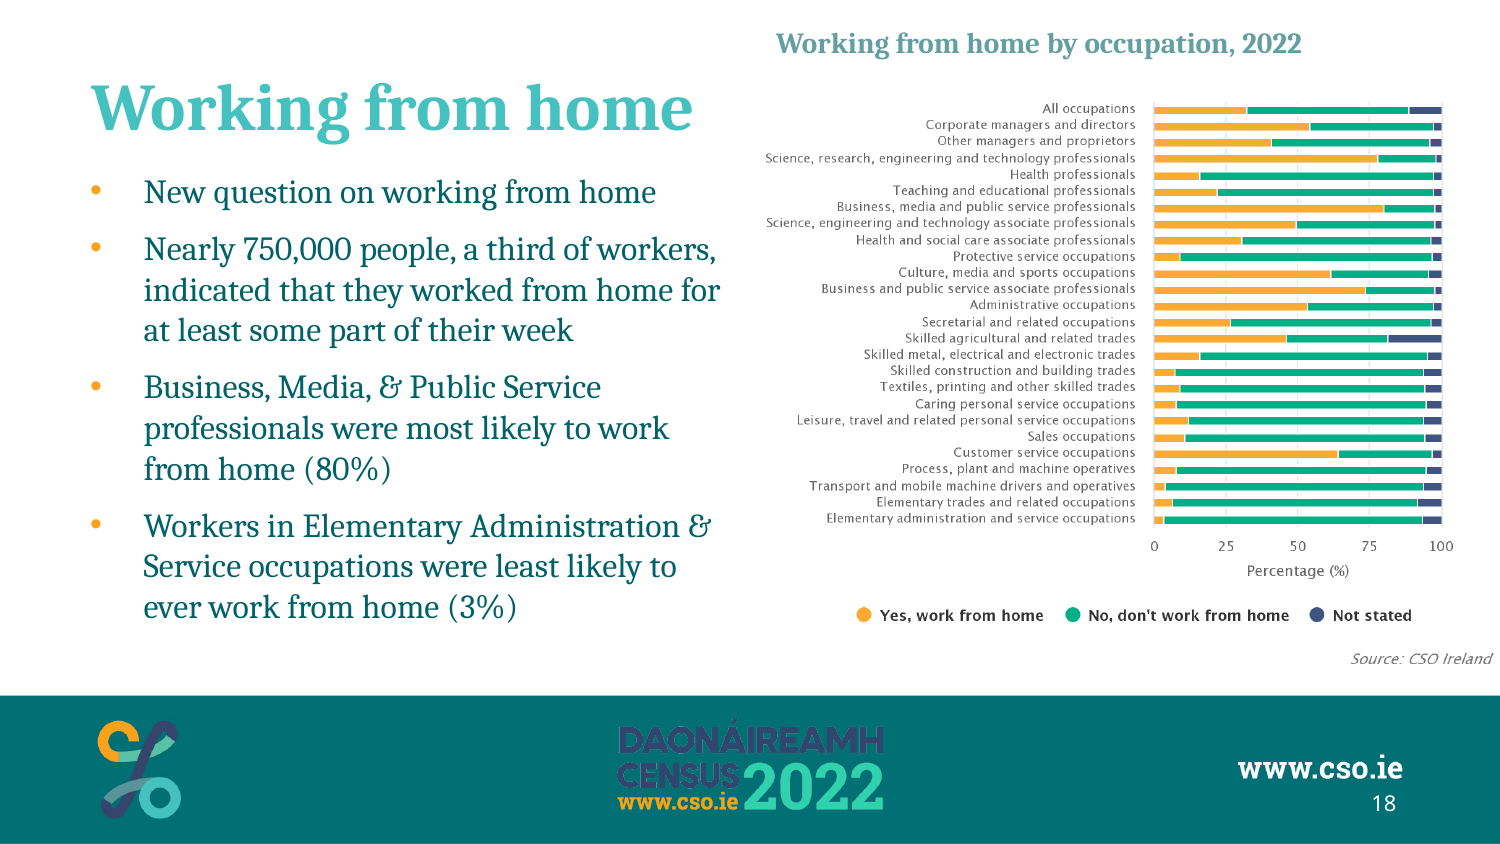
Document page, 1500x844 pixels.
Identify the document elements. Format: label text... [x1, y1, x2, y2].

list Working from home by occupation, 2022 [761, 16, 1449, 89]
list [760, 91, 1500, 667]
title Working from home [76, 33, 750, 175]
slide_number 18 [1246, 782, 1412, 828]
picture [0, 0, 1500, 844]
list New question on working from home Nearly 750,000 people, a third of workers, indicated that they worked from home for at least some part of their week Business, Media, & Public Service professionals were most likely to work from home (80%) Workers in Elementary Administration & Service occupations were least likely to ever work from home (3%) [75, 161, 738, 670]
